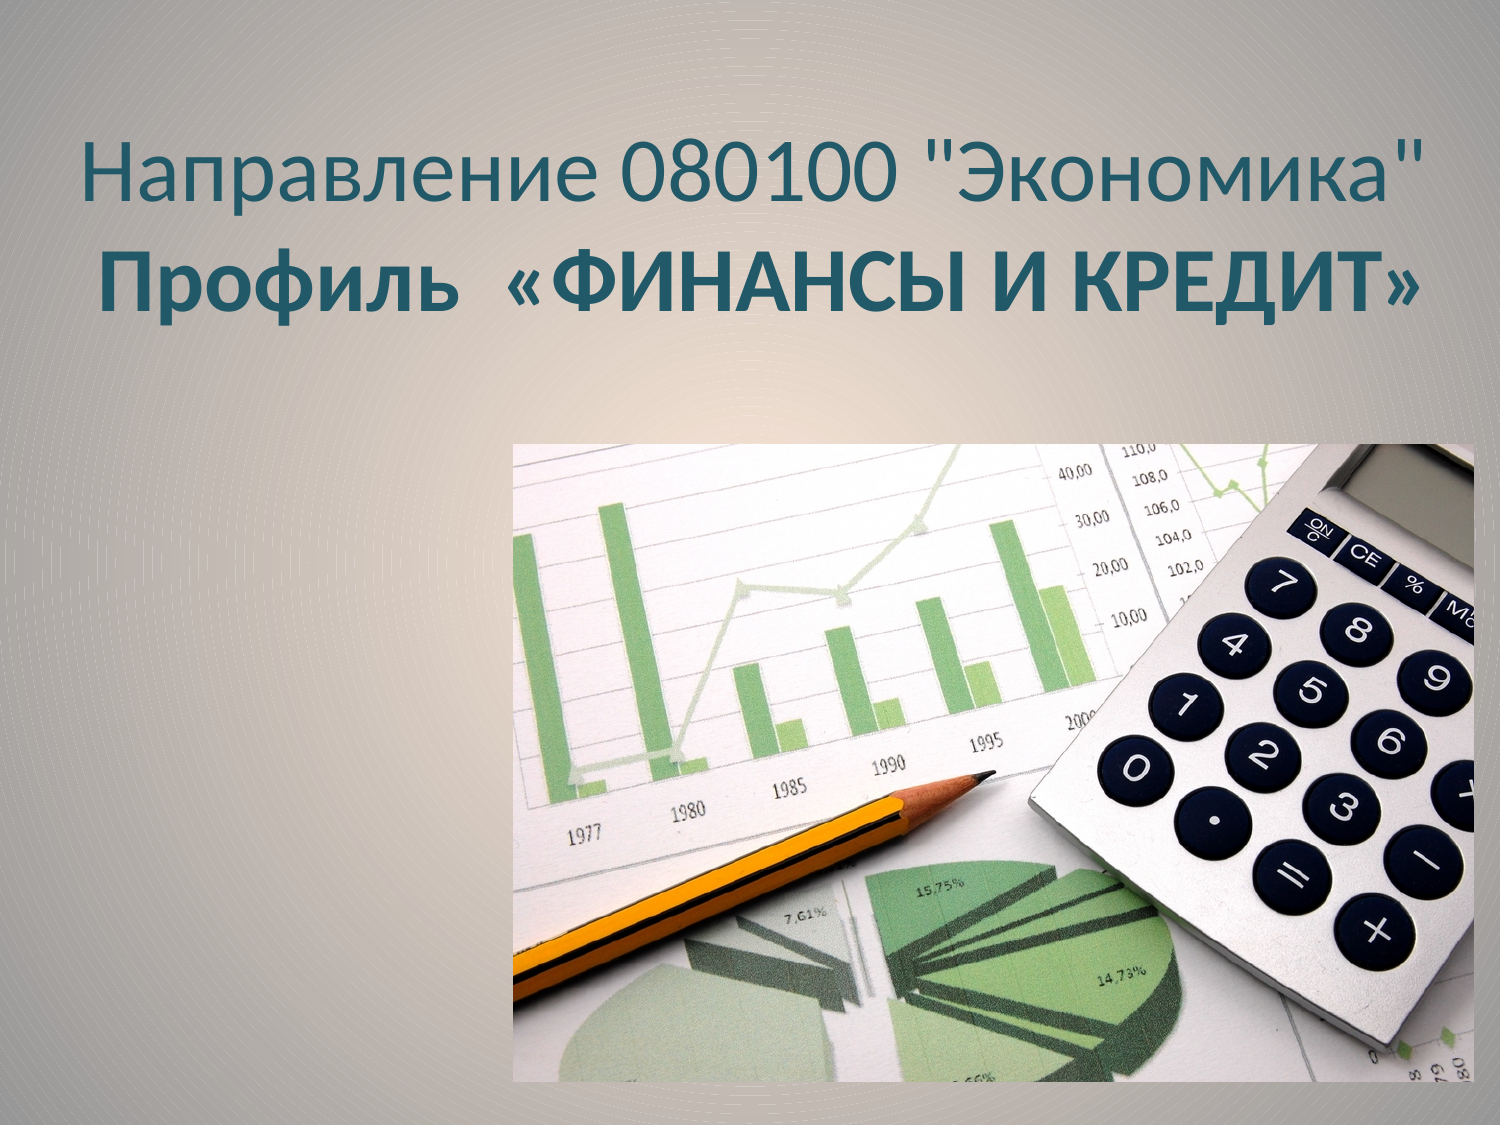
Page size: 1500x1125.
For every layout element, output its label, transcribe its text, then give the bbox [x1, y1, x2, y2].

picture [513, 444, 1474, 1083]
title Направление 080100 "Экономика" Профиль «ФИНАНСЫ И КРЕДИТ» [29, 42, 1500, 398]
